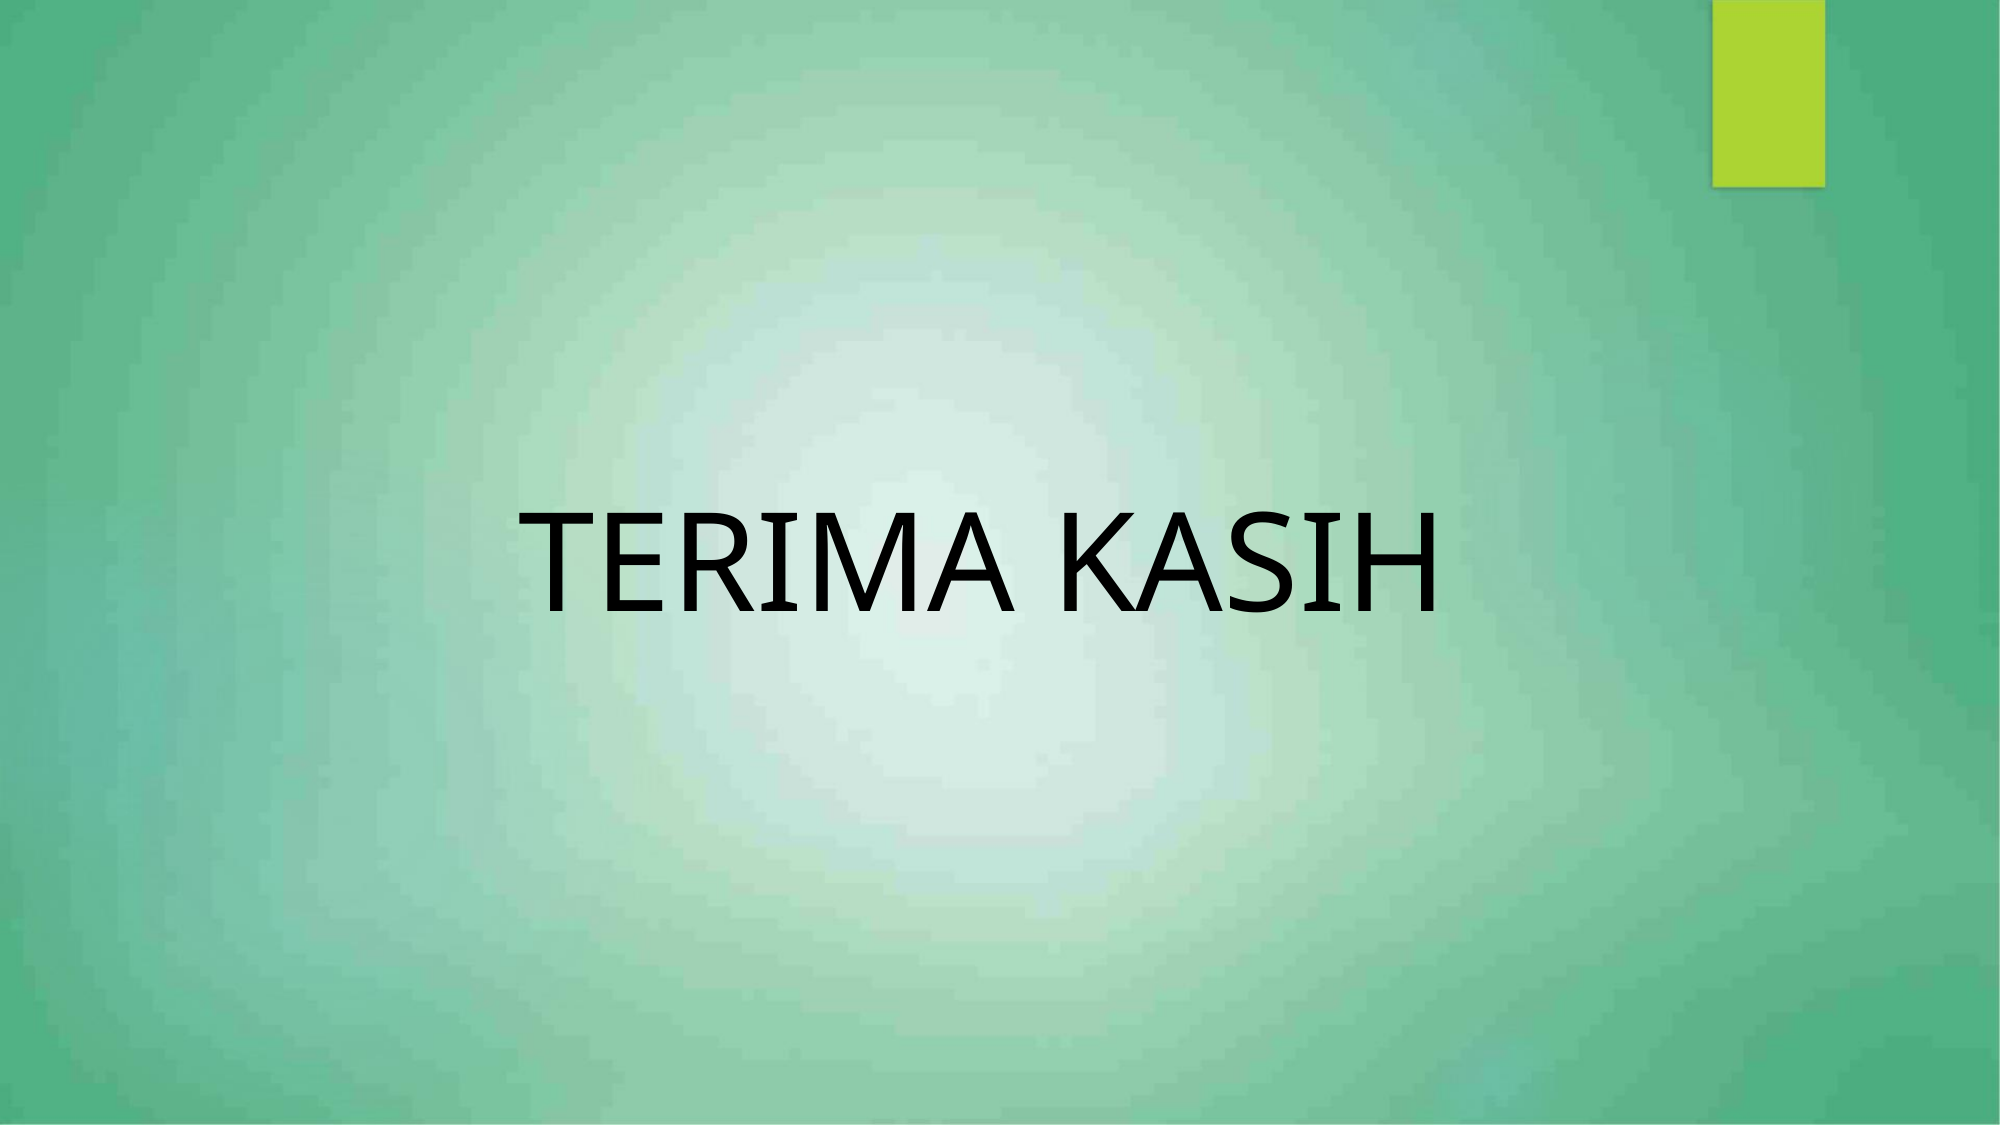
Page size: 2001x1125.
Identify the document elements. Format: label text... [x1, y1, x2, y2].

text_box TERIMA KASIH [518, 501, 1539, 639]
text_box [0, 0, 2000, 1125]
